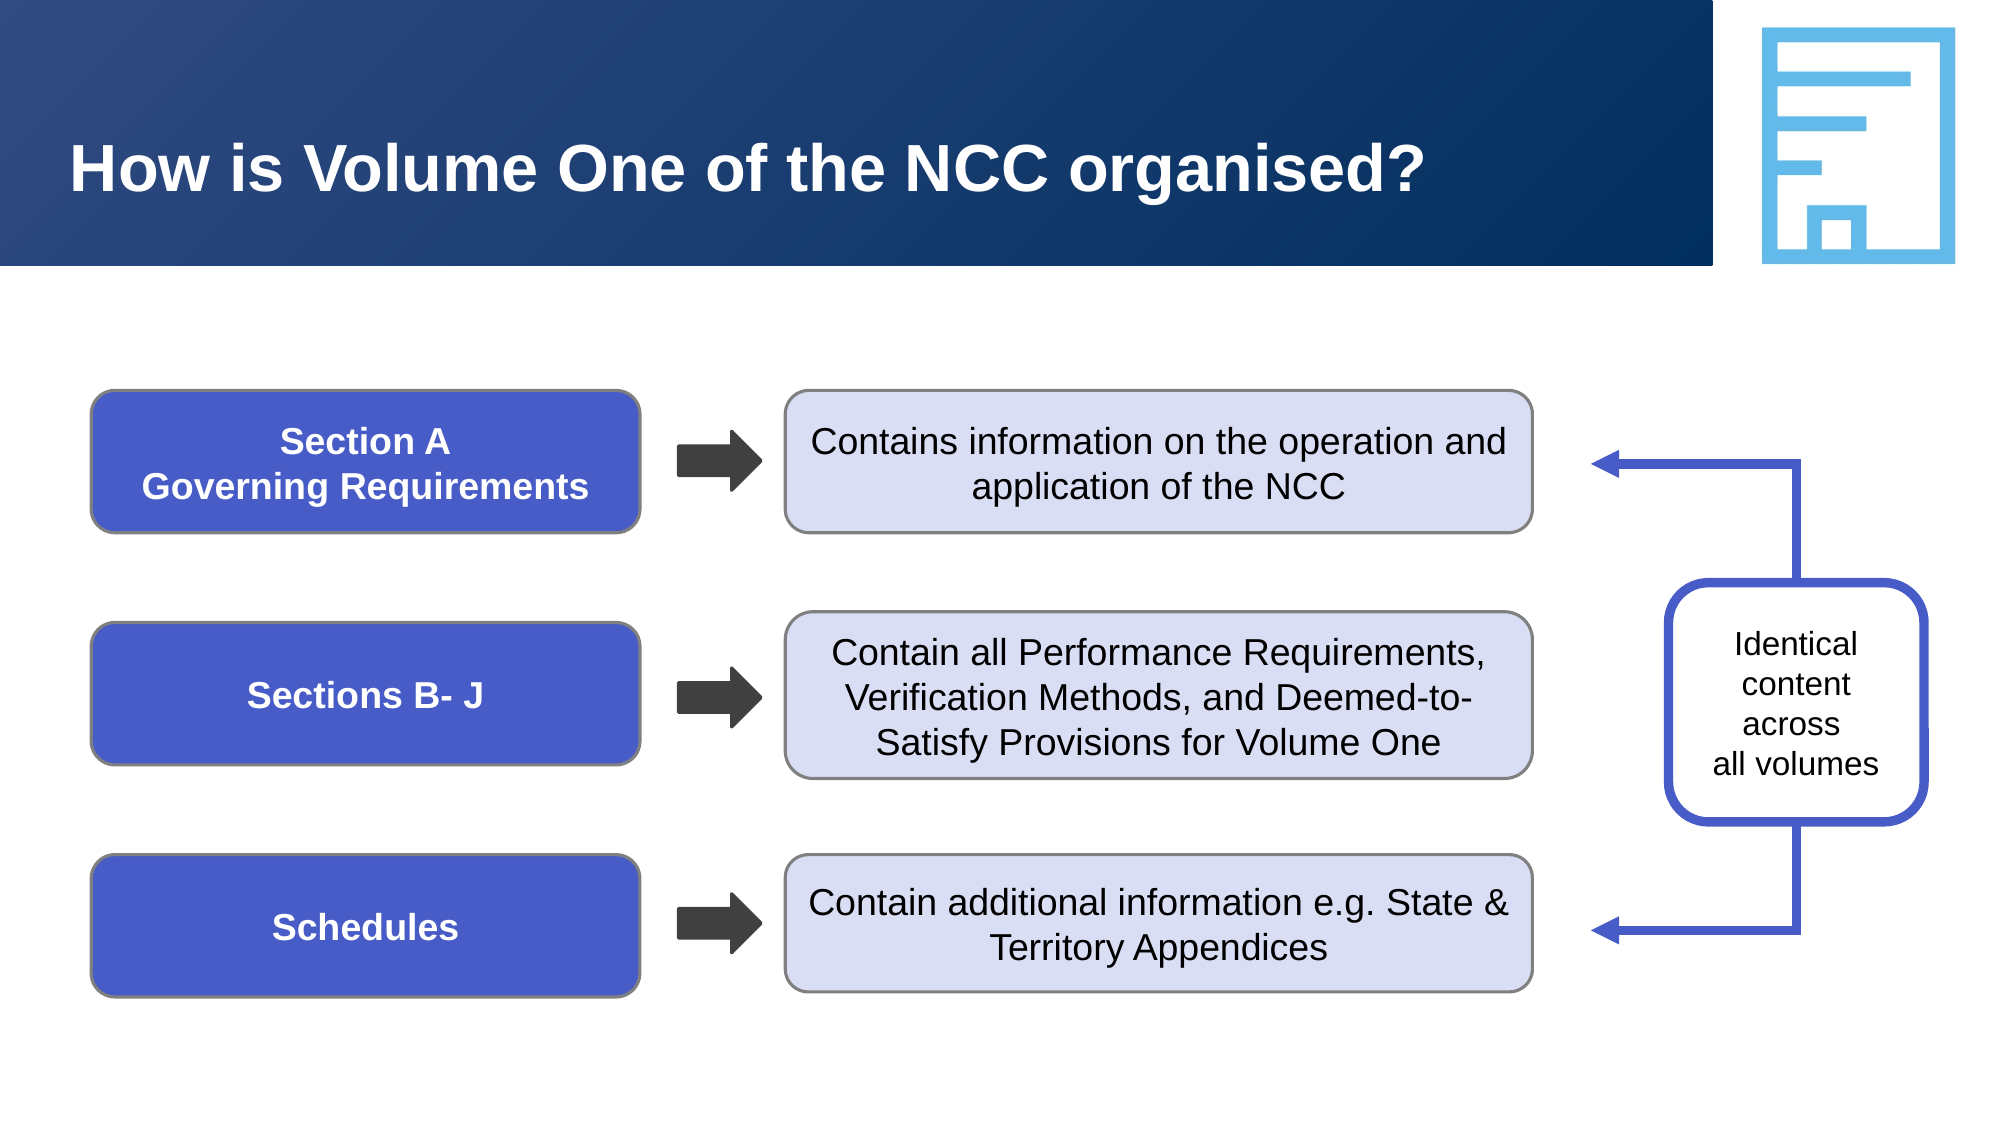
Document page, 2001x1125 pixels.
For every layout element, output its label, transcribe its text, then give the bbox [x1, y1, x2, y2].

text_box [1590, 463, 1924, 931]
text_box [91, 390, 640, 998]
list How is Volume One of the NCC organised? [54, 51, 1591, 213]
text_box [678, 390, 1533, 992]
picture [1724, 12, 1992, 279]
